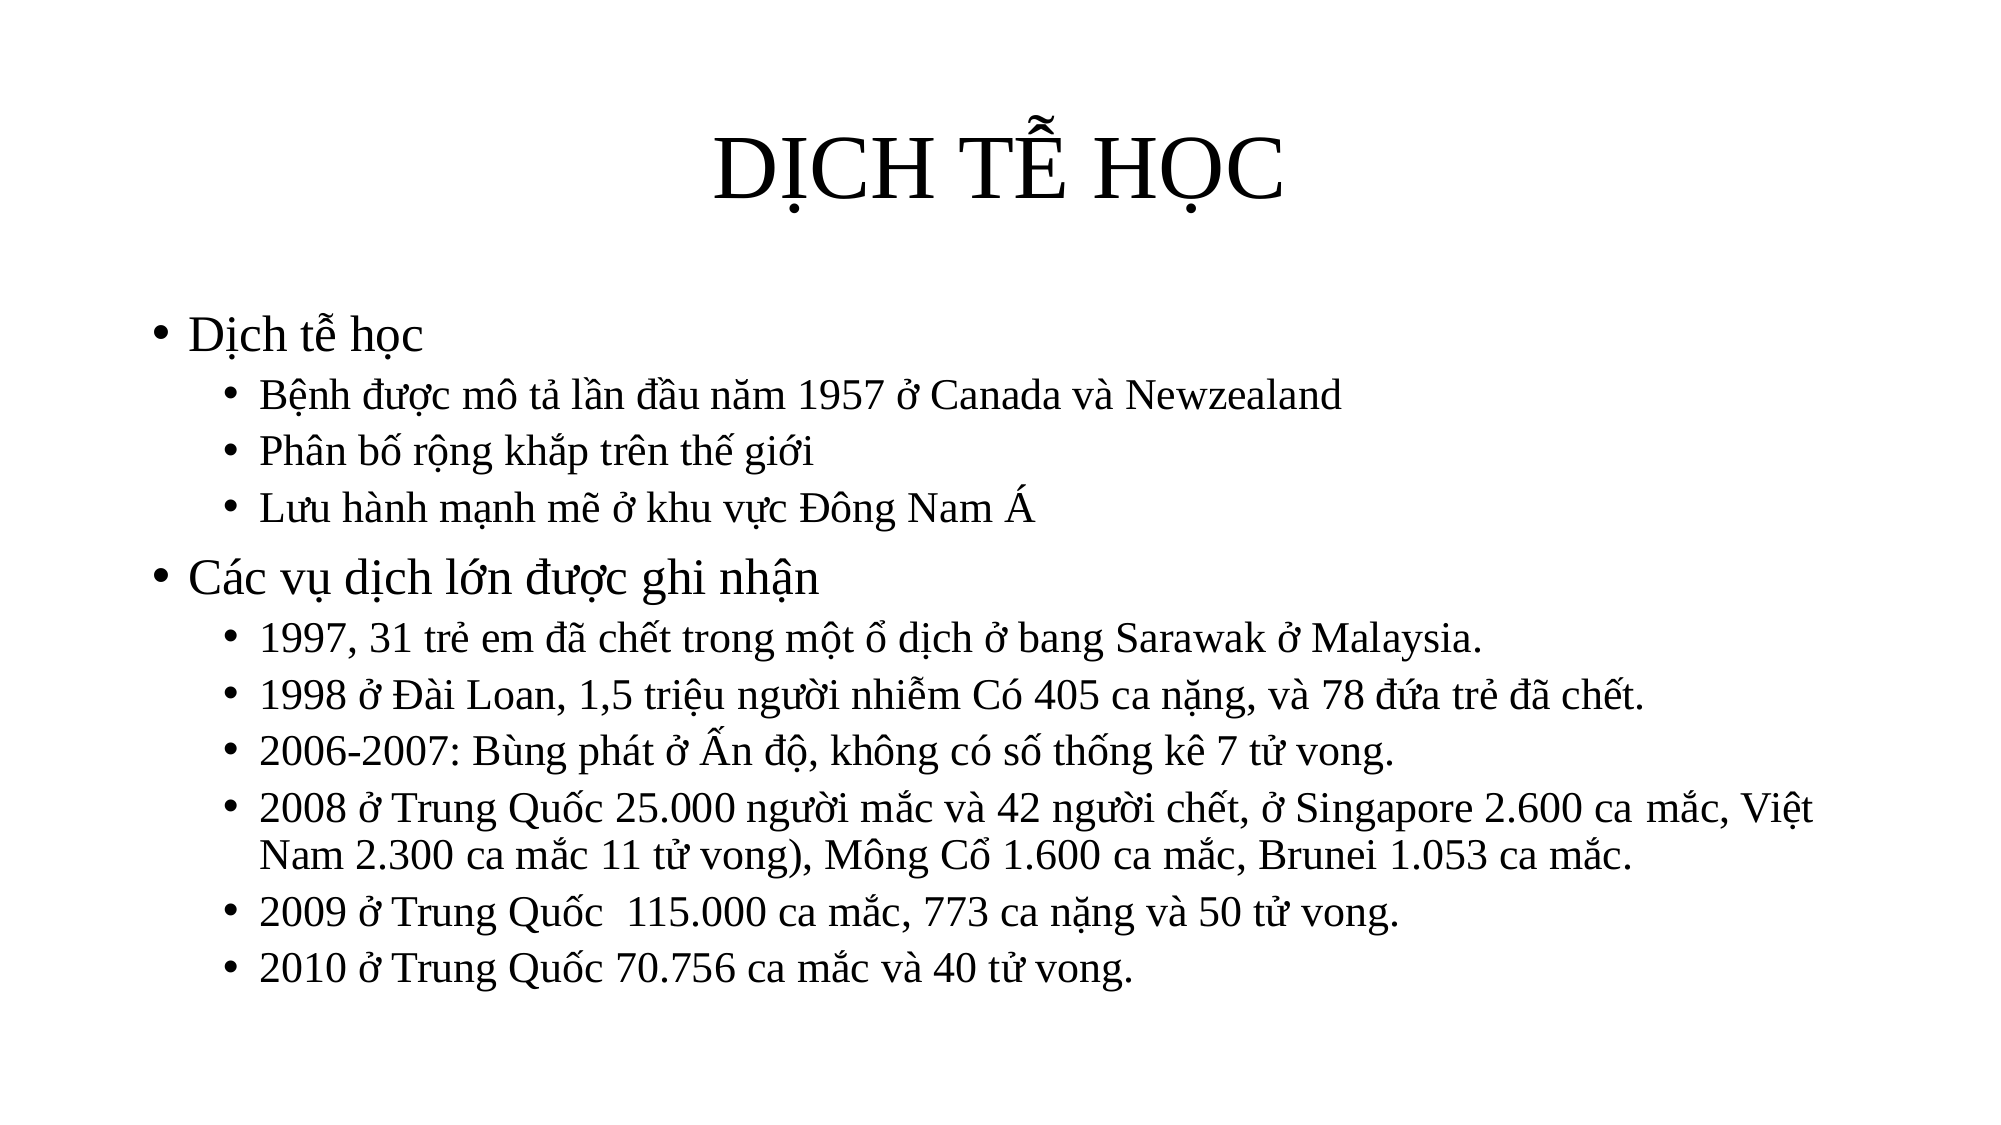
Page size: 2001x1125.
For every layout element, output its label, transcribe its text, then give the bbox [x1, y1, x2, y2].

title DỊCH TỄ HỌC [137, 59, 1863, 278]
list Dịch tễ học Bệnh được mô tả lần đầu năm 1957 ở Canada và Newzealand Phân bố rộng khắp trên thế giới Lưu hành mạnh mẽ ở khu vực Đông Nam Á Các vụ dịch lớn được ghi nhận 1997, 31 trẻ em đã chết trong một ổ dịch ở bang Sarawak ở Malaysia. 1998 ở Đài Loan, 1,5 triệu người nhiễm Có 405 ca nặng, và 78 đứa trẻ đã chết. 2006-2007: Bùng phát ở Ấn độ, không có số thống kê 7 tử vong. 2008 ở Trung Quốc 25.000 người mắc và 42 người chết, ở Singapore 2.600 ca mắc, Việt Nam 2.300 ca mắc 11 tử vong), Mông Cổ 1.600 ca mắc, Brunei 1.053 ca mắc. 2009 ở Trung Quốc 115.000 ca mắc, 773 ca nặng và 50 tử vong. 2010 ở Trung Quốc 70.756 ca mắc và 40 tử vong. [137, 299, 1863, 1014]
